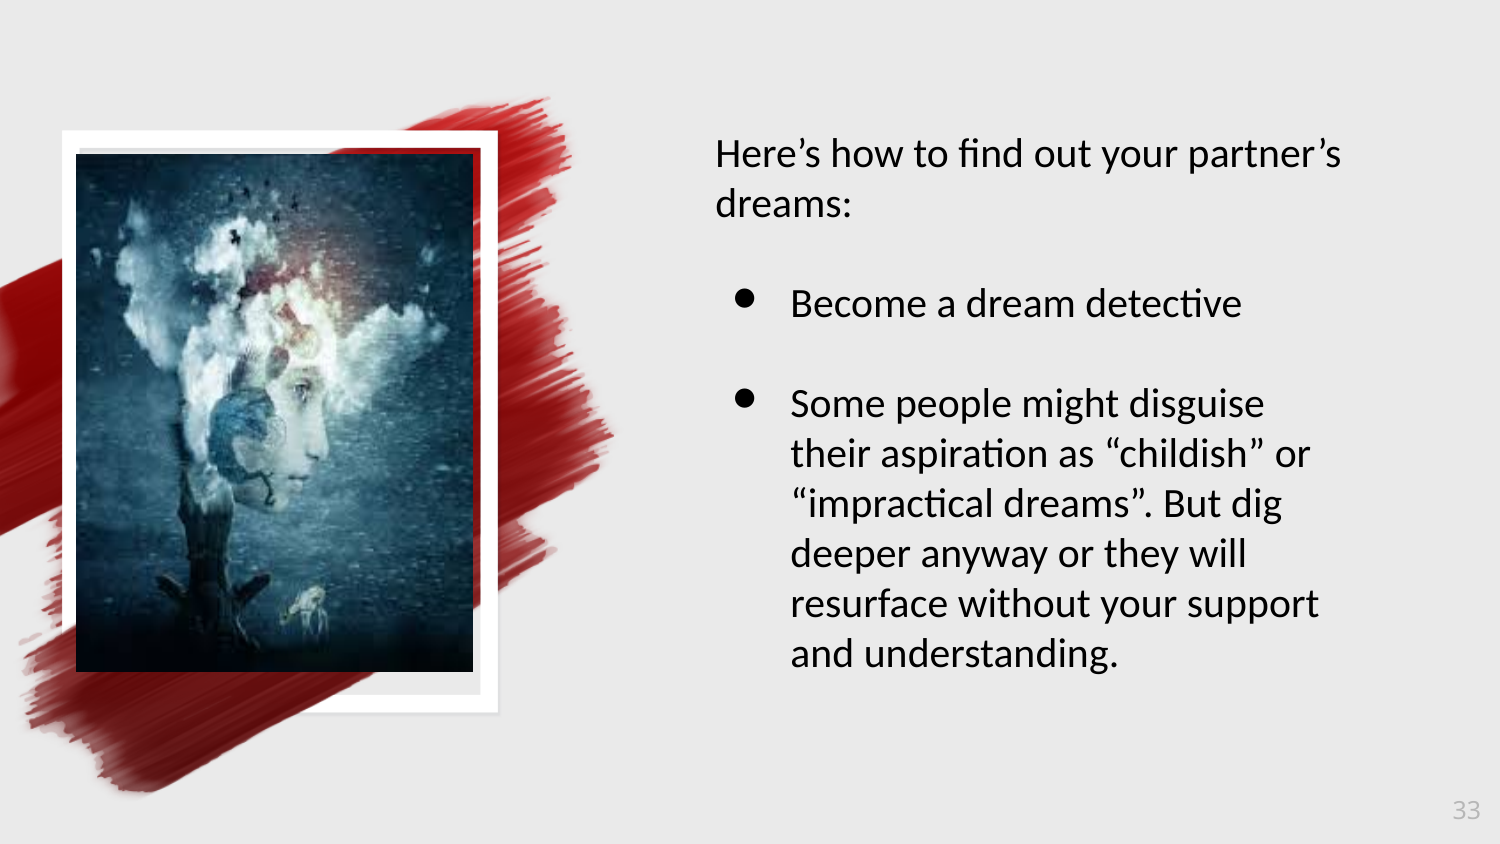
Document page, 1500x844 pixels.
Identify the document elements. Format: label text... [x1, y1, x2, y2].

picture [0, 0, 1500, 844]
text_box Here’s how to find out your partner’s dreams: Become a dream detective Some people might disguise their aspiration as “childish” or “impractical dreams”. But dig deeper anyway or they will resurface without your support and understanding. [700, 110, 1367, 603]
slide_number ‹#› [1391, 779, 1482, 844]
